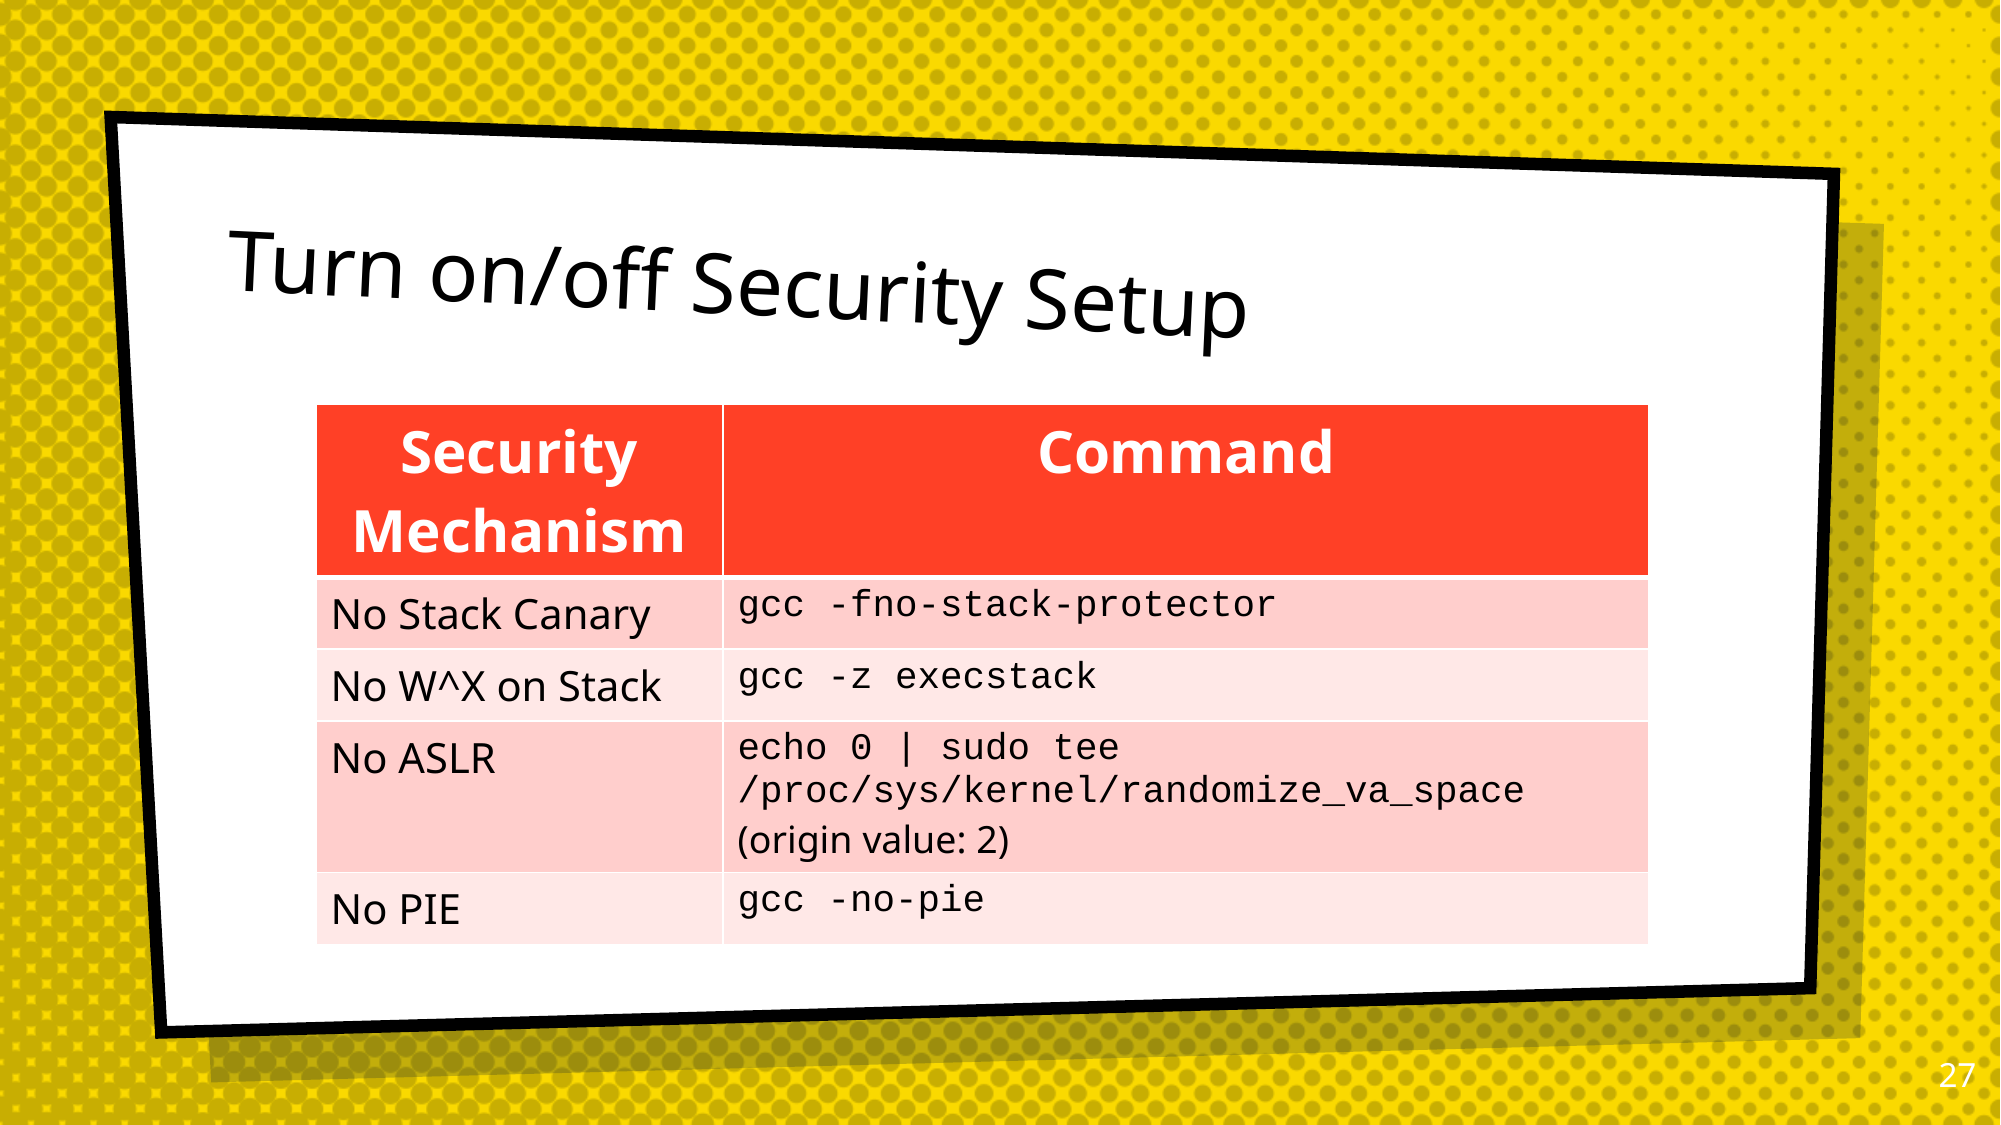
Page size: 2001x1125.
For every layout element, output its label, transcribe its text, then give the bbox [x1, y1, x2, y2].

table_cell No W^X on Stack [317, 650, 722, 720]
table_header Command [724, 405, 1648, 575]
table_cell gcc -fno-stack-protector [724, 580, 1648, 648]
title Turn on/off Security Setup [210, 155, 1755, 395]
table_cell No PIE [317, 873, 722, 944]
table_cell gcc -z execstack [724, 650, 1648, 720]
table_cell No ASLR [317, 722, 722, 872]
table_cell echo 0 | sudo tee /proc/sys/kernel/randomize_va_space (origin value: 2) [724, 722, 1648, 872]
table_cell No Stack Canary [317, 580, 722, 648]
slide_number 26 [1871, 1038, 1992, 1125]
table_header Security Mechanism [317, 405, 722, 575]
table_cell gcc -no-pie [724, 873, 1648, 944]
